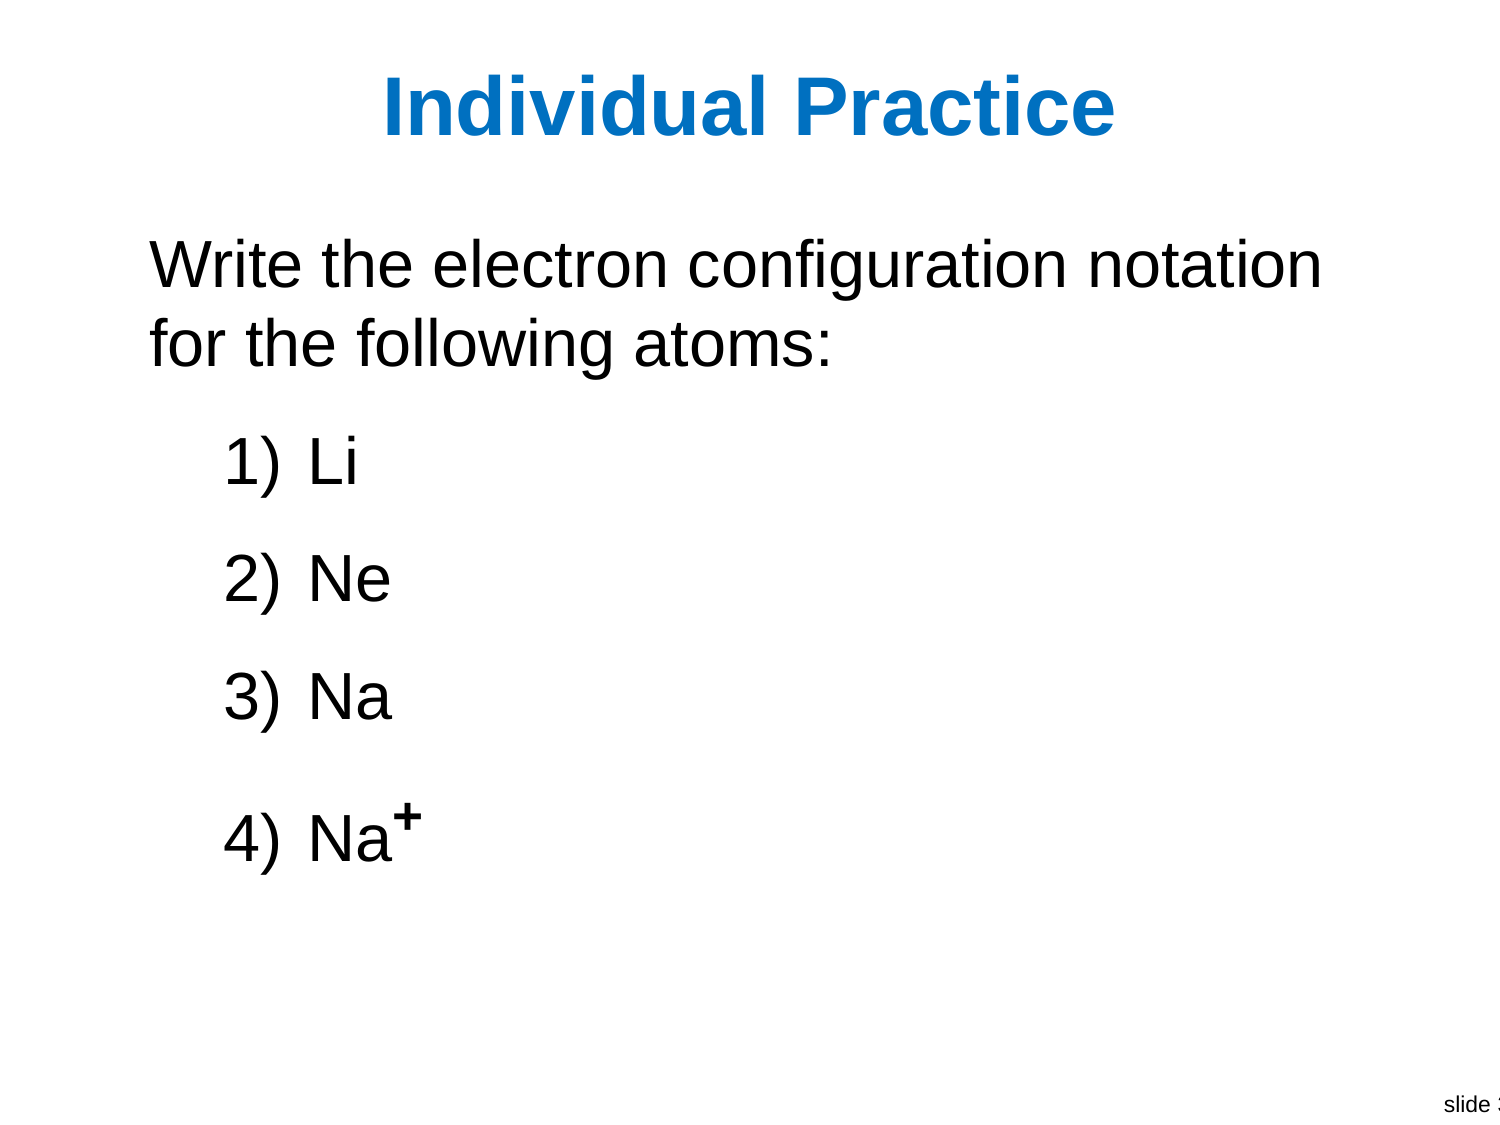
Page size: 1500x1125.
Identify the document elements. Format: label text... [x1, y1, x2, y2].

list Write the electron configuration notation for the following atoms: Li Ne Na Na+ [134, 212, 1366, 1055]
text_box Individual Practice [29, 45, 1470, 165]
